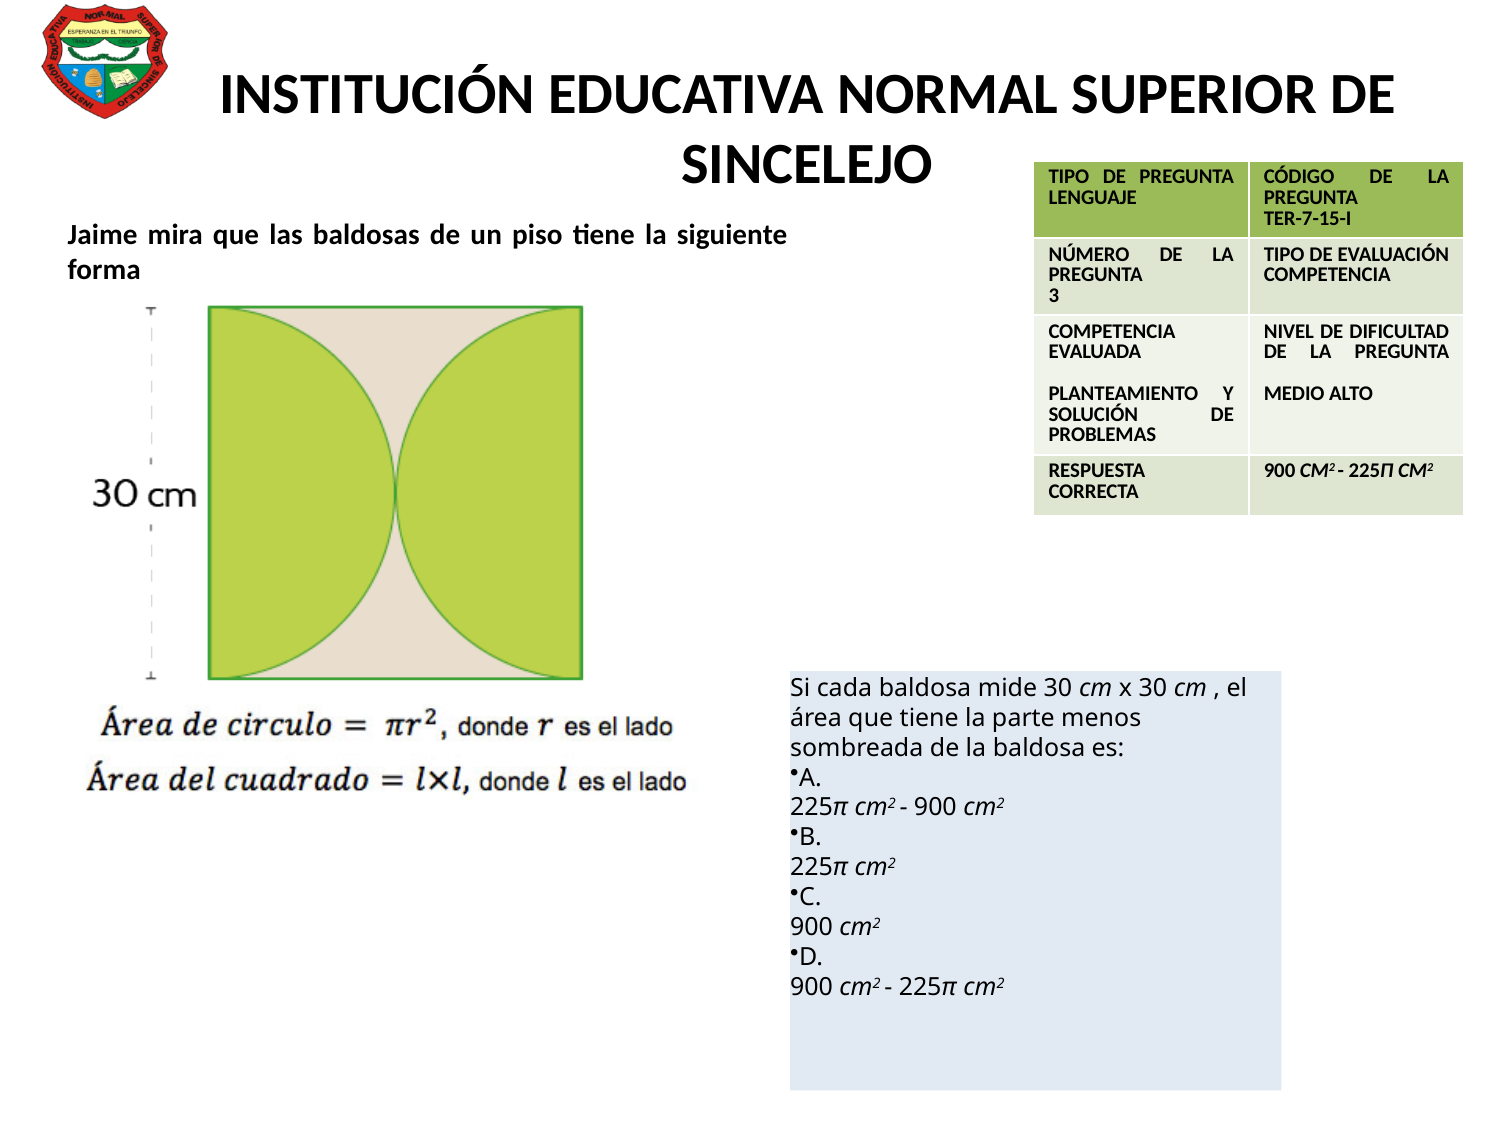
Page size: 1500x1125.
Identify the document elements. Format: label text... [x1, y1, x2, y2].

table_cell NIVEL DE DIFICULTAD DE LA PREGUNTA MEDIO ALTO [1250, 316, 1463, 454]
table_header TIPO DE PREGUNTA LENGUAJE [1034, 162, 1248, 237]
table_header CÓDIGO DE LA PREGUNTA TER-7-15-I [1250, 162, 1463, 237]
picture [41, 3, 168, 119]
text_box Si cada baldosa mide 30 cm x 30 cm , el área que tiene la parte menos sombreada de la baldosa es: A. 225π cm2 - 900 cm2 B. 225π cm2 C. 900 cm2 D. 900 cm2 - 225π cm2 [790, 671, 1282, 1091]
table_cell COMPETENCIA EVALUADA PLANTEAMIENTO Y SOLUCIÓN DE PROBLEMAS [1034, 316, 1248, 454]
table_cell TIPO DE EVALUACIÓN COMPETENCIA [1250, 239, 1463, 314]
title INSTITUCIÓN EDUCATIVA NORMAL SUPERIOR DE SINCELEJO [170, 4, 1446, 246]
table_cell RESPUESTA CORRECTA [1034, 456, 1248, 515]
picture [72, 703, 701, 800]
text_box Jaime mira que las baldosas de un piso tiene la siguiente forma [53, 208, 803, 293]
picture [76, 289, 590, 688]
table_cell 900 CM2 - 225Π CM2 [1250, 456, 1463, 515]
table_cell NÚMERO DE LA PREGUNTA 3 [1034, 239, 1248, 314]
